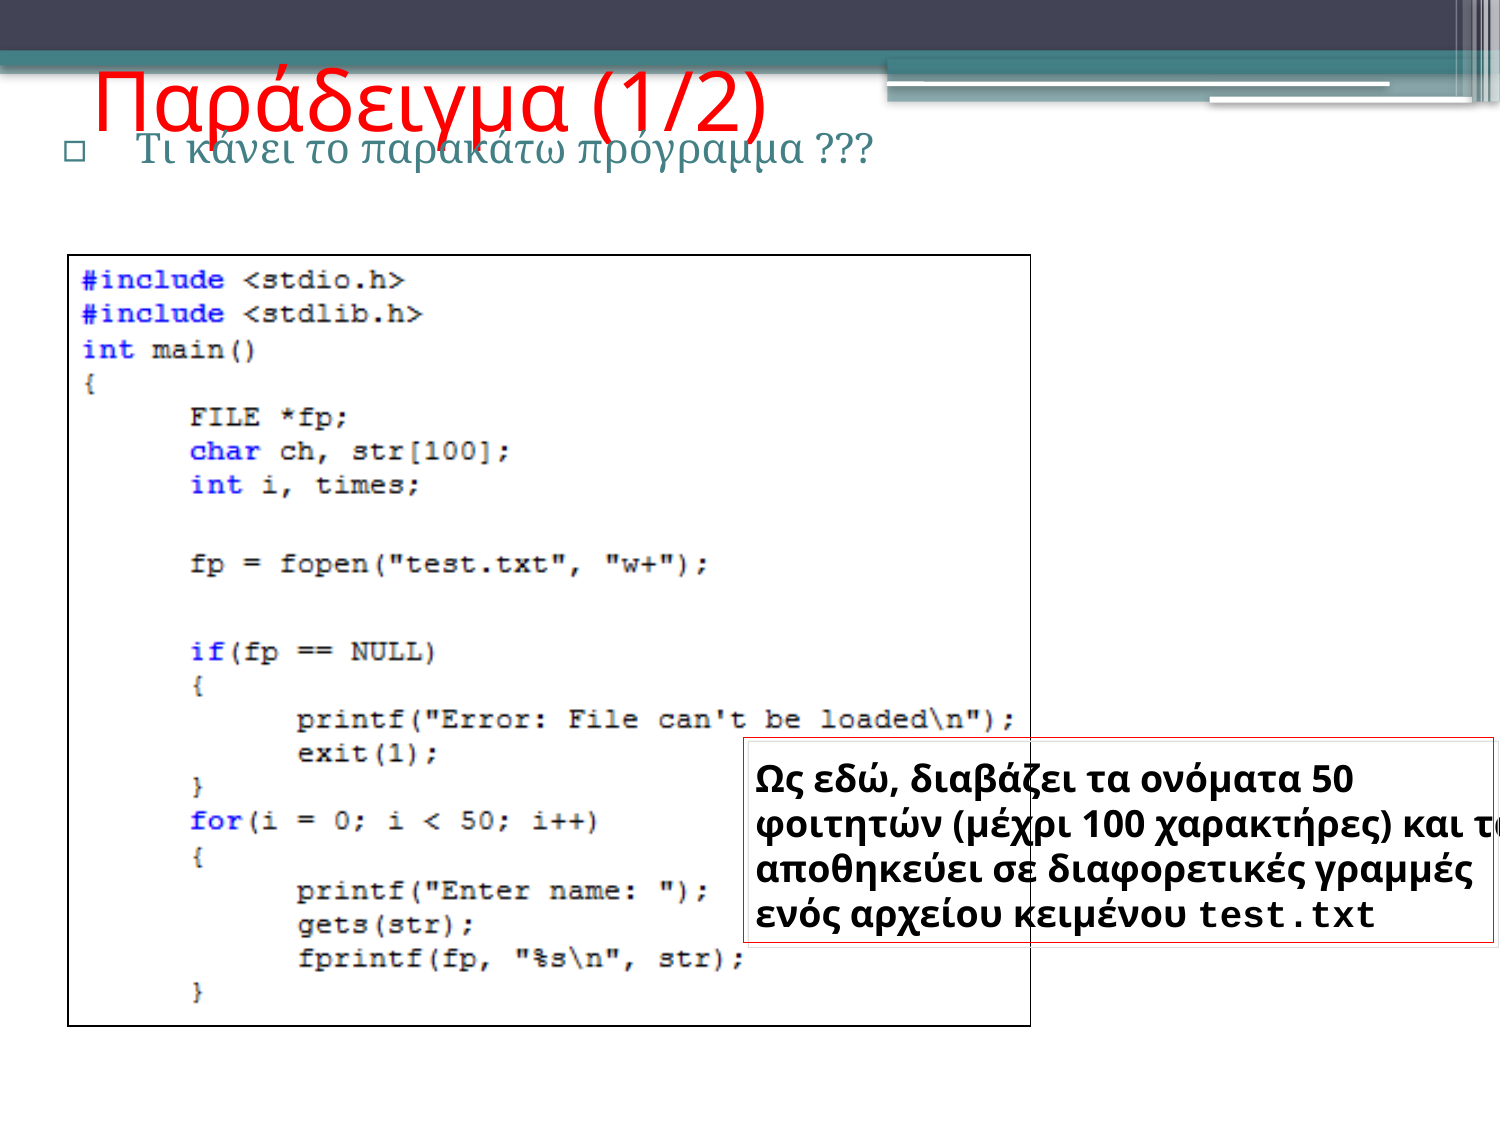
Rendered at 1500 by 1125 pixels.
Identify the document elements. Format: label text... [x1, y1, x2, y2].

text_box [590, 737, 1500, 1105]
list Τι κάνει το παρακάτω πρόγραμμα ??? [0, 114, 1457, 1046]
picture [68, 255, 1030, 1026]
title Παράδειγμα (1/2) [77, 3, 1432, 114]
